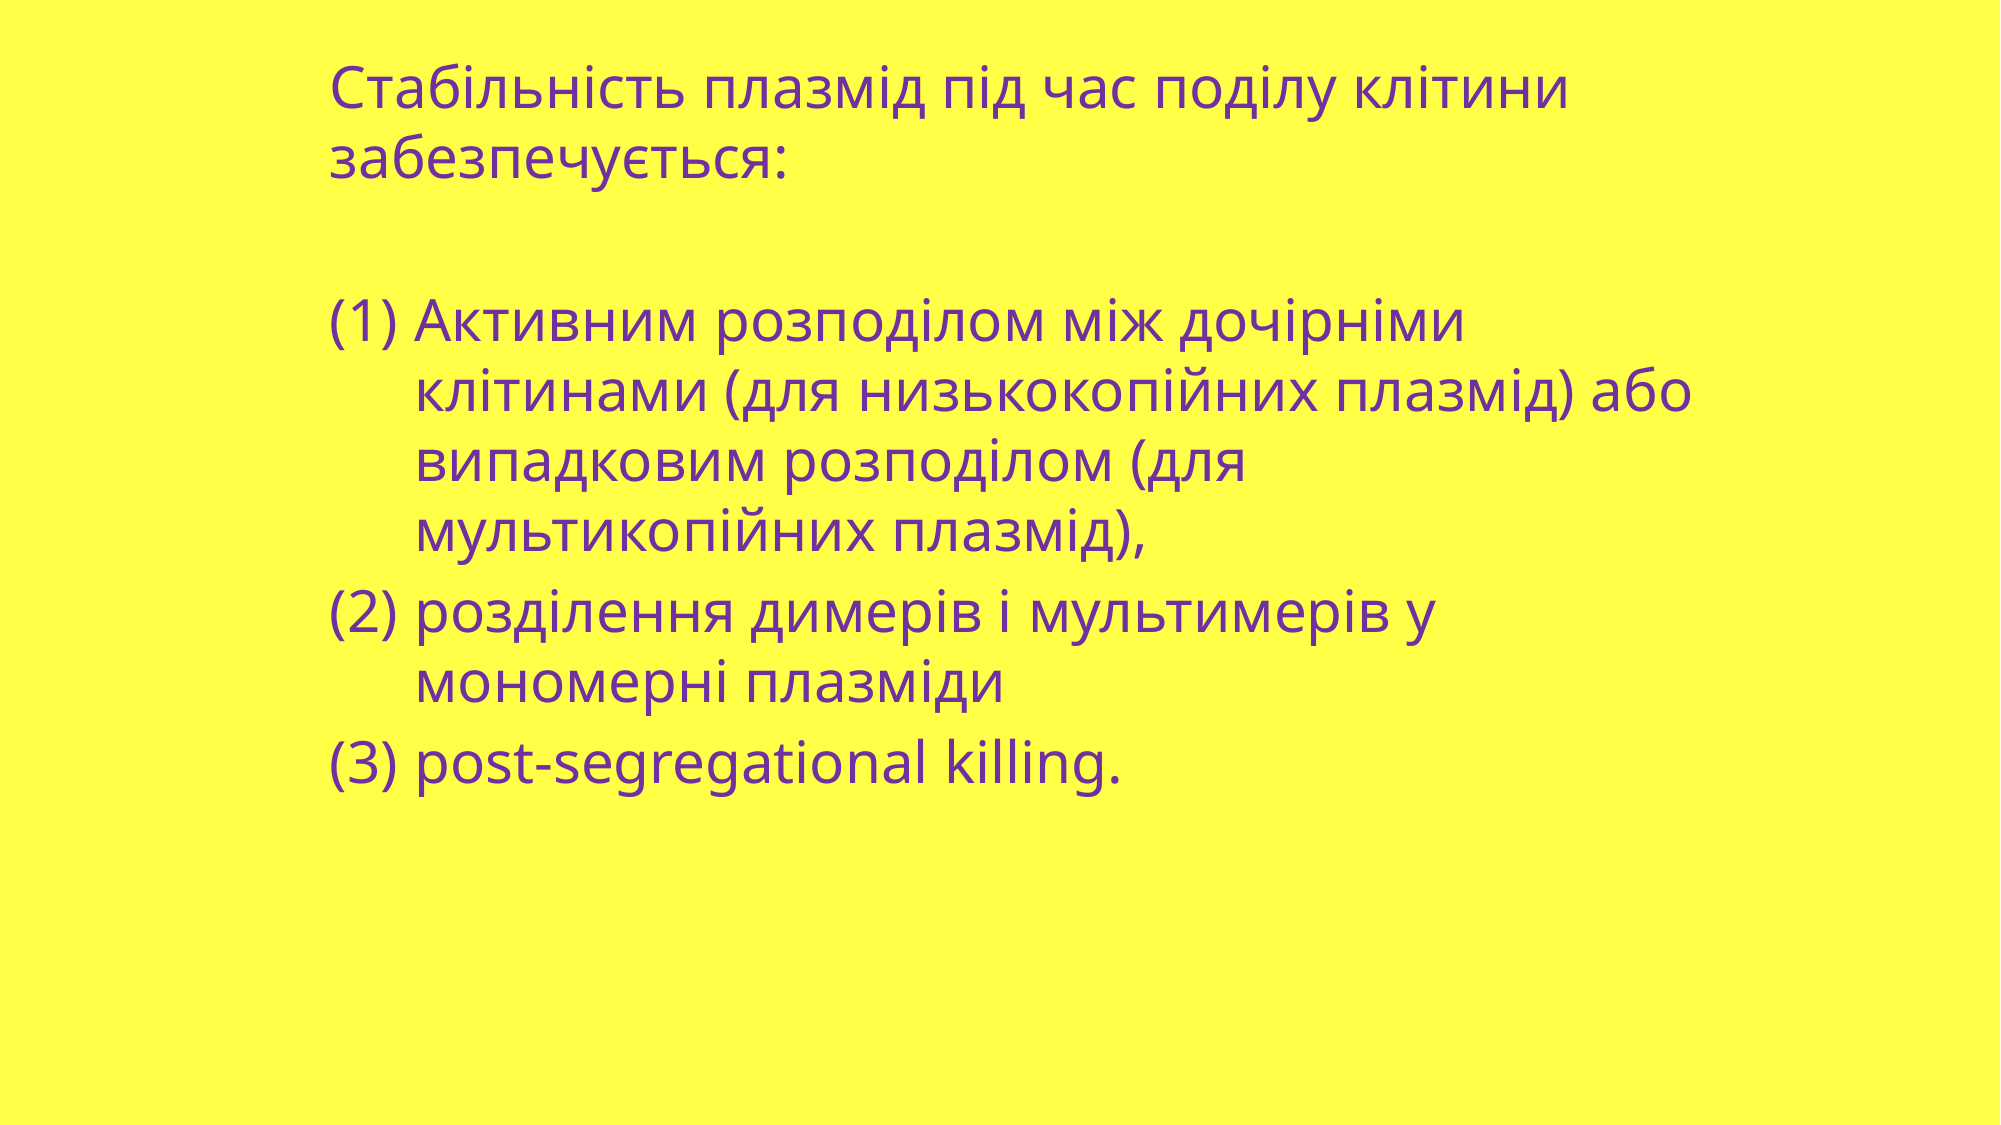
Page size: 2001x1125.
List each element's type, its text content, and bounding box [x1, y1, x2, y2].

list Стабільність плазмід під час поділу клітини забезпечується: Активним розподілом між дочірніми клітинами (для низькокопійних плазмід) або випадковим розподілом (для мультикопійних плазмід), розділення димерів і мультимерів у мономерні плазміди post-segregational killing. [314, 42, 1721, 1046]
